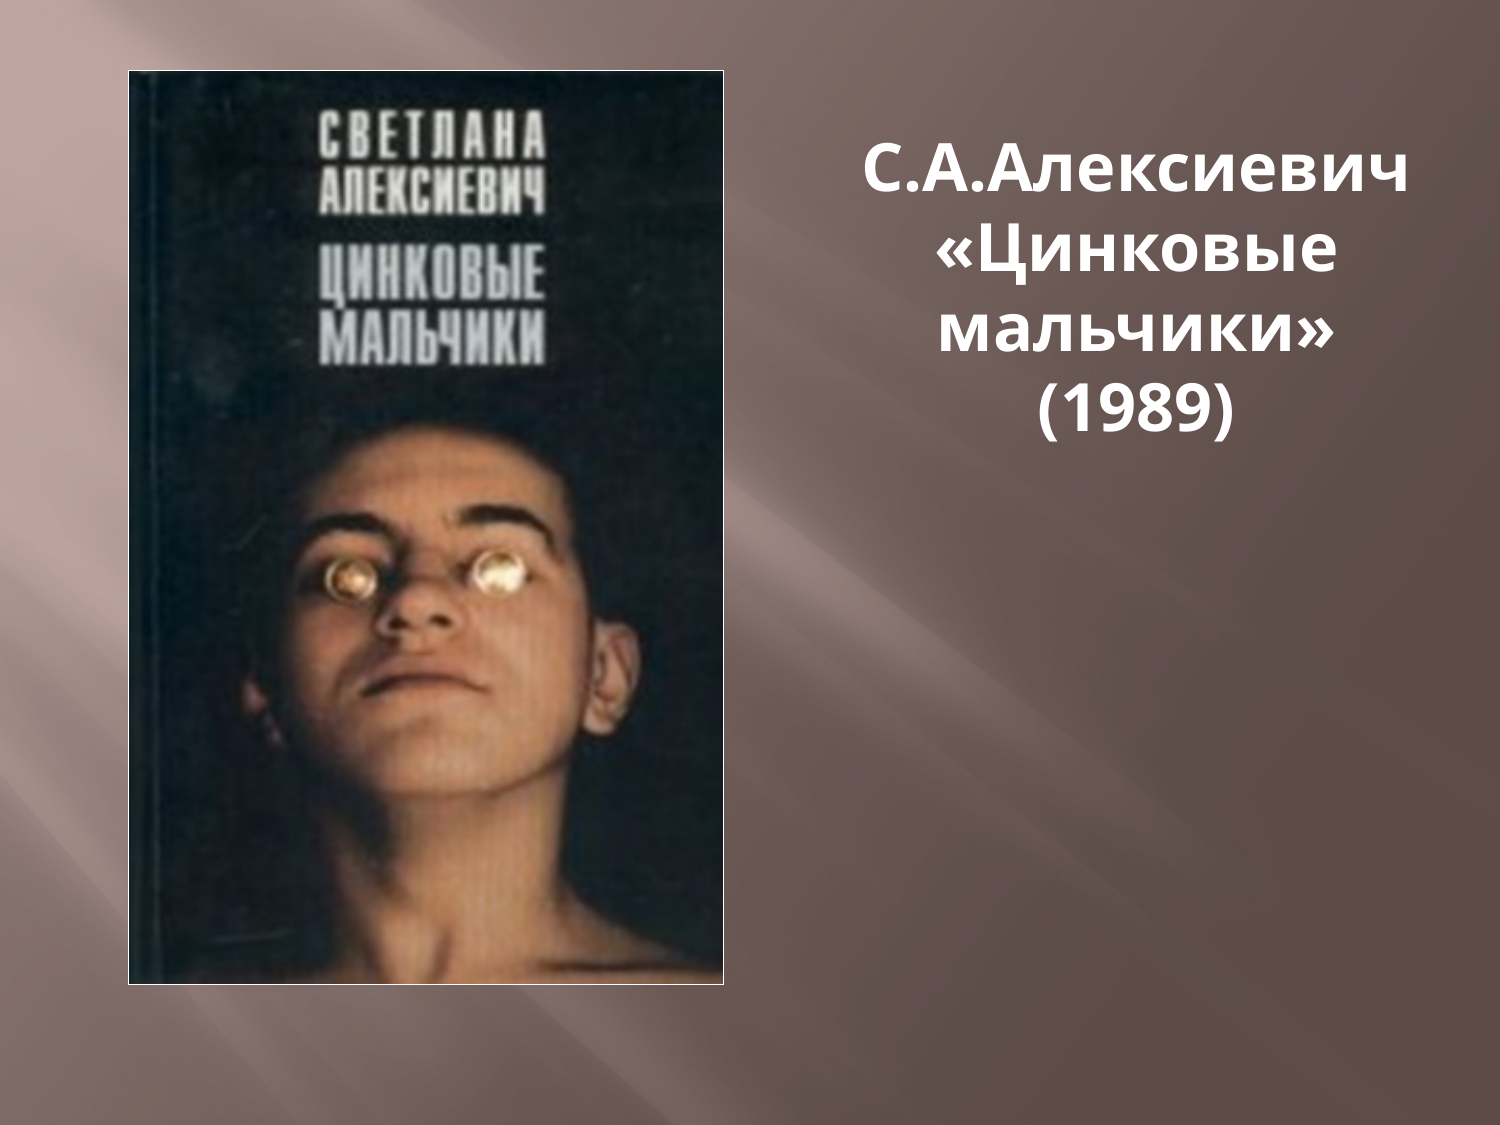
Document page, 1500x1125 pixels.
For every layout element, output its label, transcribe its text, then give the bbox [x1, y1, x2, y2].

picture [128, 70, 725, 985]
text_box С.А.Алексиевич «Цинковые мальчики» (1989) [843, 117, 1430, 452]
